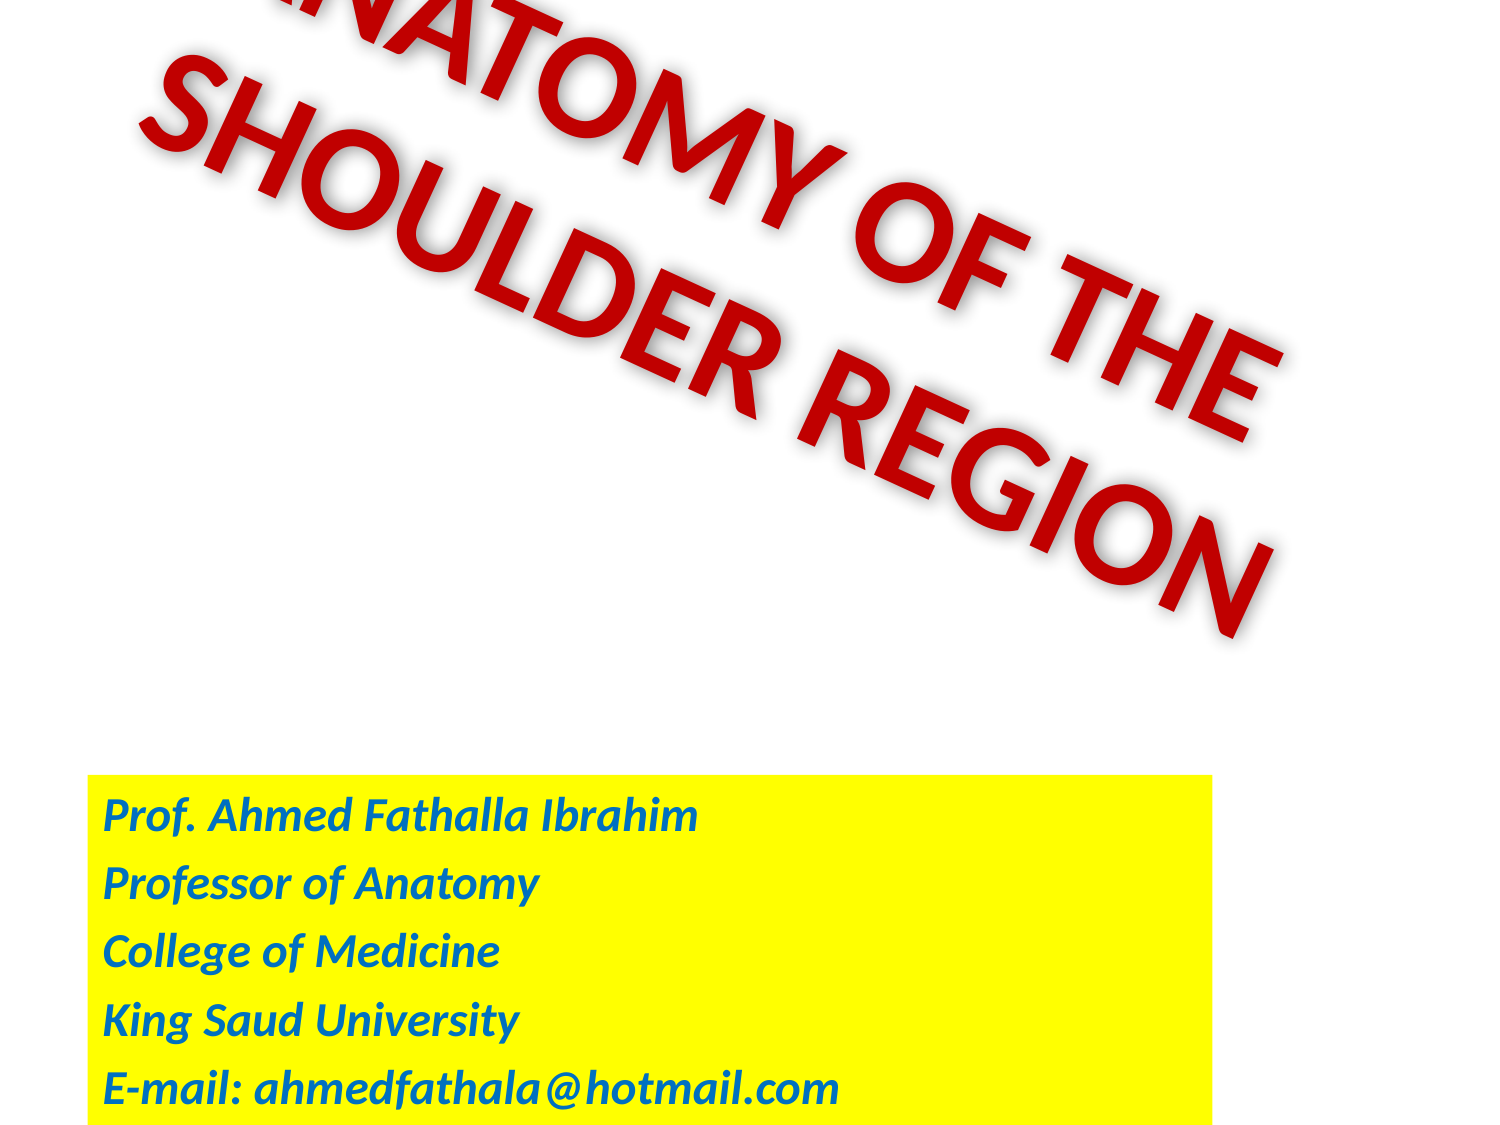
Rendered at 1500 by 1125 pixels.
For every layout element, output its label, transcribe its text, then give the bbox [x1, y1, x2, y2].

title ANATOMY OF THE SHOULDER REGION [40, 0, 1435, 829]
subtitle Prof. Ahmed Fathalla Ibrahim Professor of Anatomy College of Medicine King Saud University E-mail: ahmedfathala@hotmail.com [87, 774, 1213, 1125]
